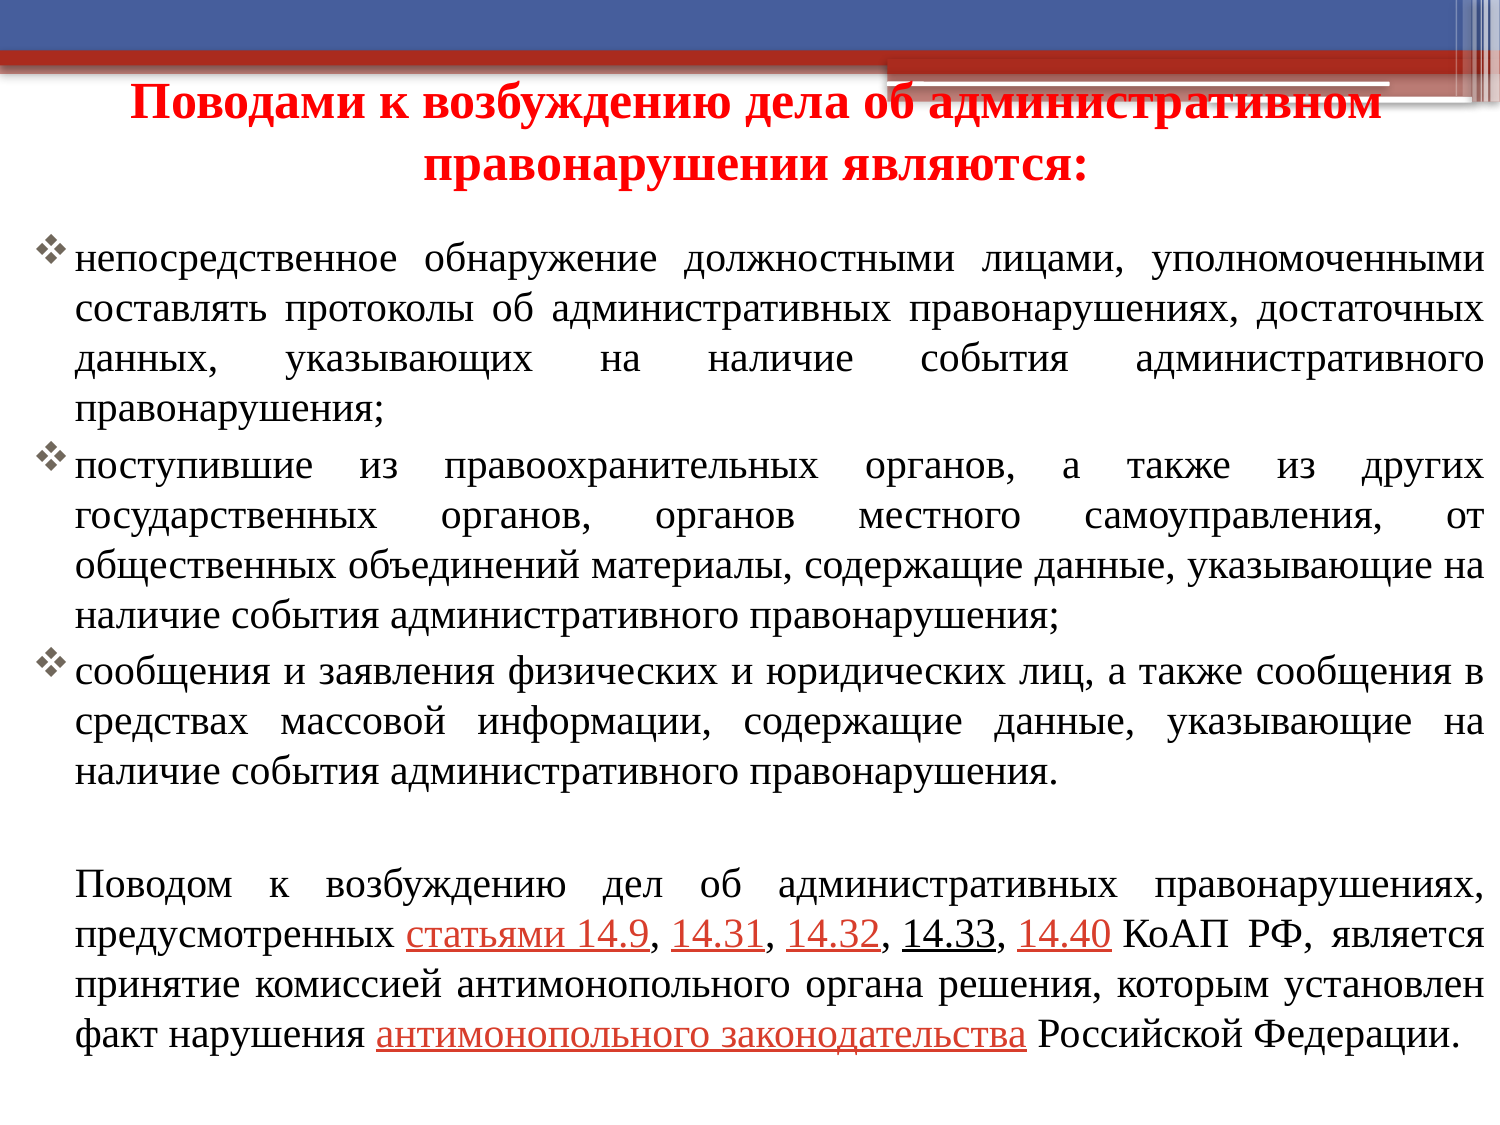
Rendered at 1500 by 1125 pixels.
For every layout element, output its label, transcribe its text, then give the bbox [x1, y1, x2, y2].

list непосредственное обнаружение должностными лицами, уполномоченными составлять протоколы об административных правонарушениях, достаточных данных, указывающих на наличие события административного правонарушения; поступившие из правоохранительных органов, а также из других государственных органов, органов местного самоуправления, от общественных объединений материалы, содержащие данные, указывающие на наличие события административного правонарушения; сообщения и заявления физических и юридических лиц, а также сообщения в средствах массовой информации, содержащие данные, указывающие на наличие события административного правонарушения. Поводом к возбуждению дел об административных правонарушениях, предусмотренных статьями 14.9, 14.31, 14.32, 14.33, 14.40 КоАП РФ, является принятие комиссией антимонопольного органа решения, которым установлен факт нарушения антимонопольного законодательства Российской Федерации. [0, 222, 1500, 1079]
title Поводами к возбуждению дела об административном правонарушении являются: [82, 58, 1432, 200]
